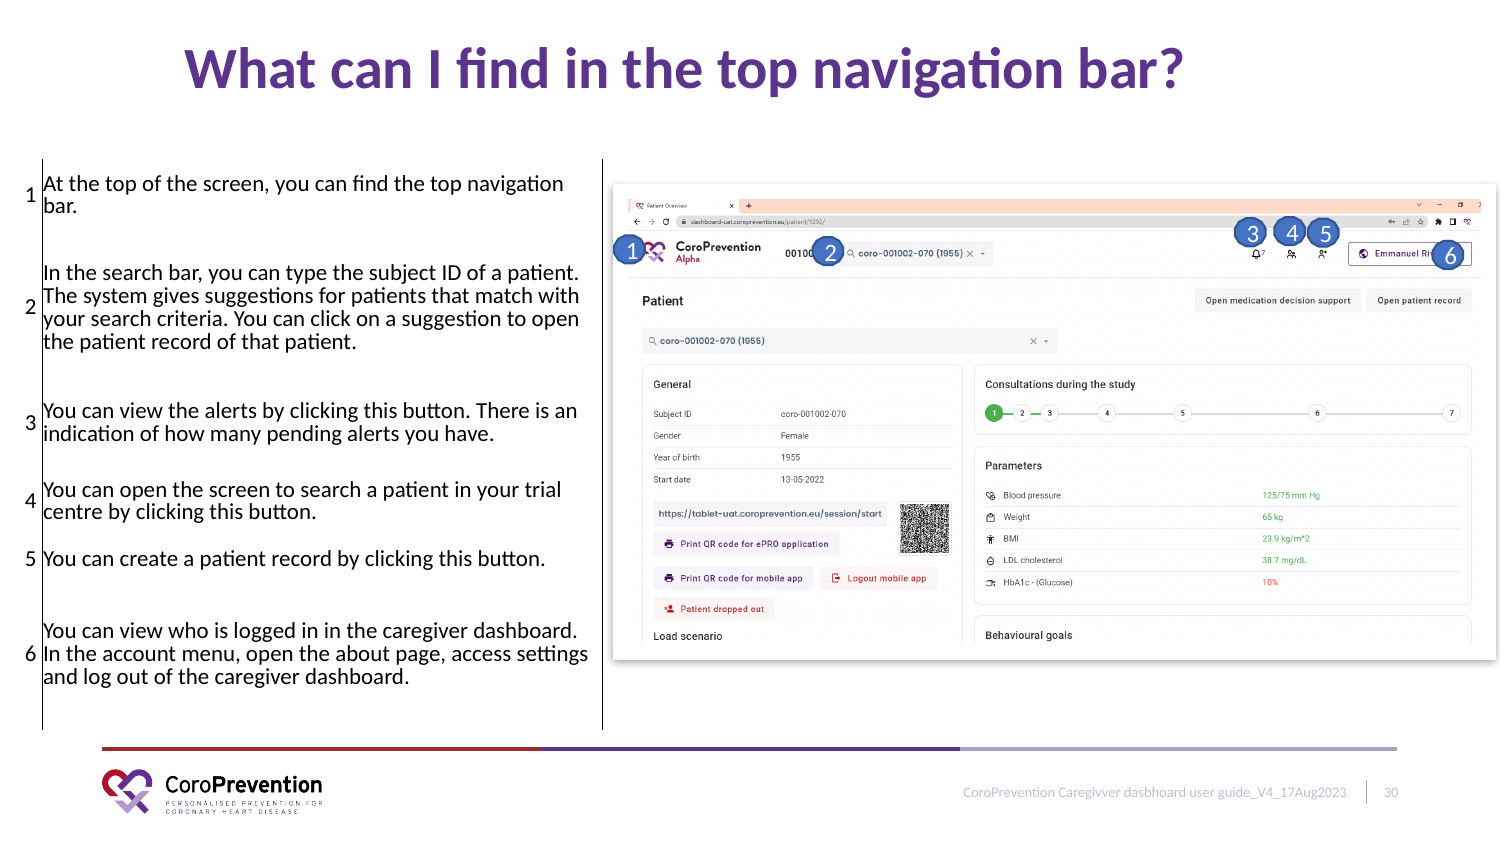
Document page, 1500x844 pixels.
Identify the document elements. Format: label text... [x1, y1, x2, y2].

table_cell You can view the alerts by clicking this button. There is an indication of how many pending alerts you have. [43, 383, 602, 465]
table_cell 3 [24, 383, 42, 465]
text_box 1 [613, 234, 627, 265]
footer CoroPrevention Caregivver dasbhoard user guide_V4_17Aug2023 [908, 768, 1357, 814]
table_cell In the search bar, you can type the subject ID of a patient. The system gives suggestions for patients that match with your search criteria. You can click on a suggestion to open the patient record of that patient. [43, 234, 602, 383]
picture [102, 769, 322, 814]
table_header 1 [24, 159, 42, 234]
table_cell 5 [24, 540, 42, 581]
title What can I find in the top navigation bar? [169, 0, 1500, 141]
picture [627, 198, 1482, 646]
slide_number 30 [1357, 768, 1414, 814]
table_cell You can view who is logged in in the caregiver dashboard. In the account menu, open the about page, access settings and log out of the caregiver dashboard. [43, 581, 602, 730]
table_cell You can create a patient record by clicking this button. [43, 540, 602, 581]
table_header At the top of the screen, you can find the top navigation bar. [43, 159, 602, 234]
table_cell 4 [24, 465, 42, 540]
table_cell 2 [24, 234, 42, 383]
table_cell 6 [24, 581, 42, 730]
table_cell You can open the screen to search a patient in your trial centre by clicking this button. [43, 465, 602, 540]
